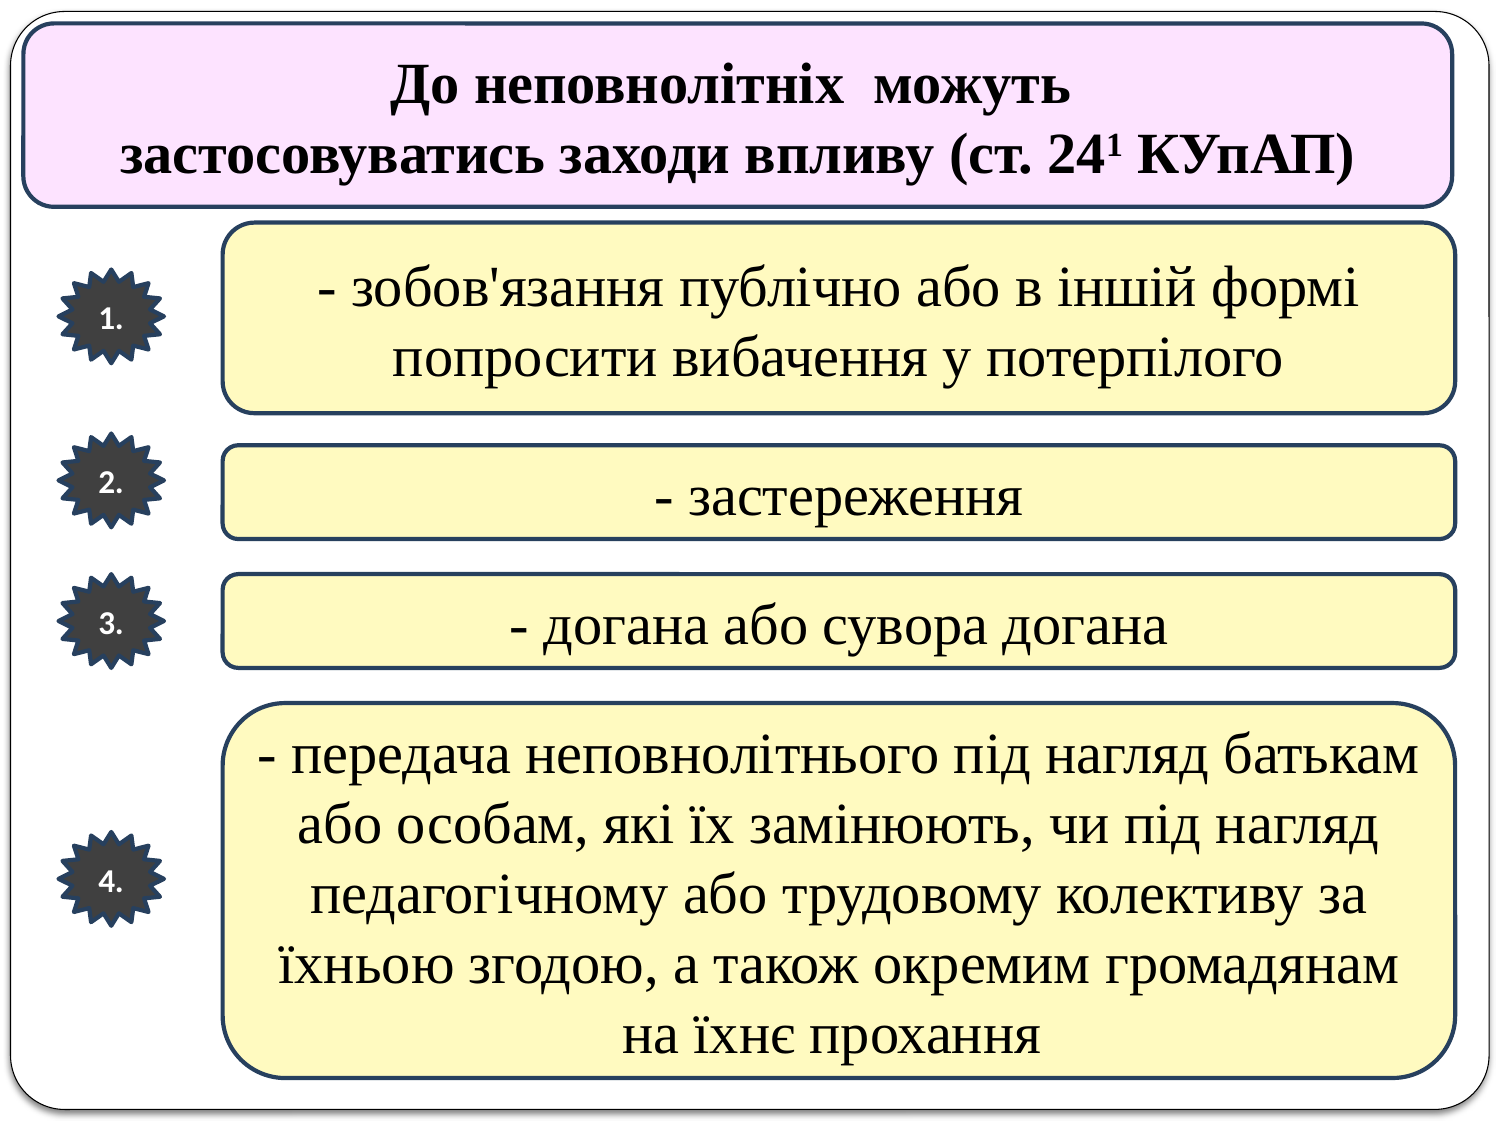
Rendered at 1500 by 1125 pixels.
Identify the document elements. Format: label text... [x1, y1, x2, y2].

text_box 1. [58, 269, 164, 364]
text_box 3. [58, 574, 164, 668]
text_box - догана або сувора догана [222, 574, 1456, 668]
text_box 2. [58, 433, 164, 528]
text_box - зобов'язання публічно або в іншій формі попросити вибачення у потерпілого [222, 222, 1456, 414]
text_box - передача неповнолітнього під нагляд батькам або особам, які їх замінюють, чи під нагляд педагогічному або трудовому колективу за їхньою згодою, а також окремим громадянам на їхнє прохання [222, 703, 1456, 1079]
text_box - застереження [222, 445, 1456, 540]
text_box 4. [58, 831, 164, 926]
text_box До неповнолітніх можуть застосовуватись заходи впливу (ст. 241 КУпАП) [23, 23, 1453, 207]
